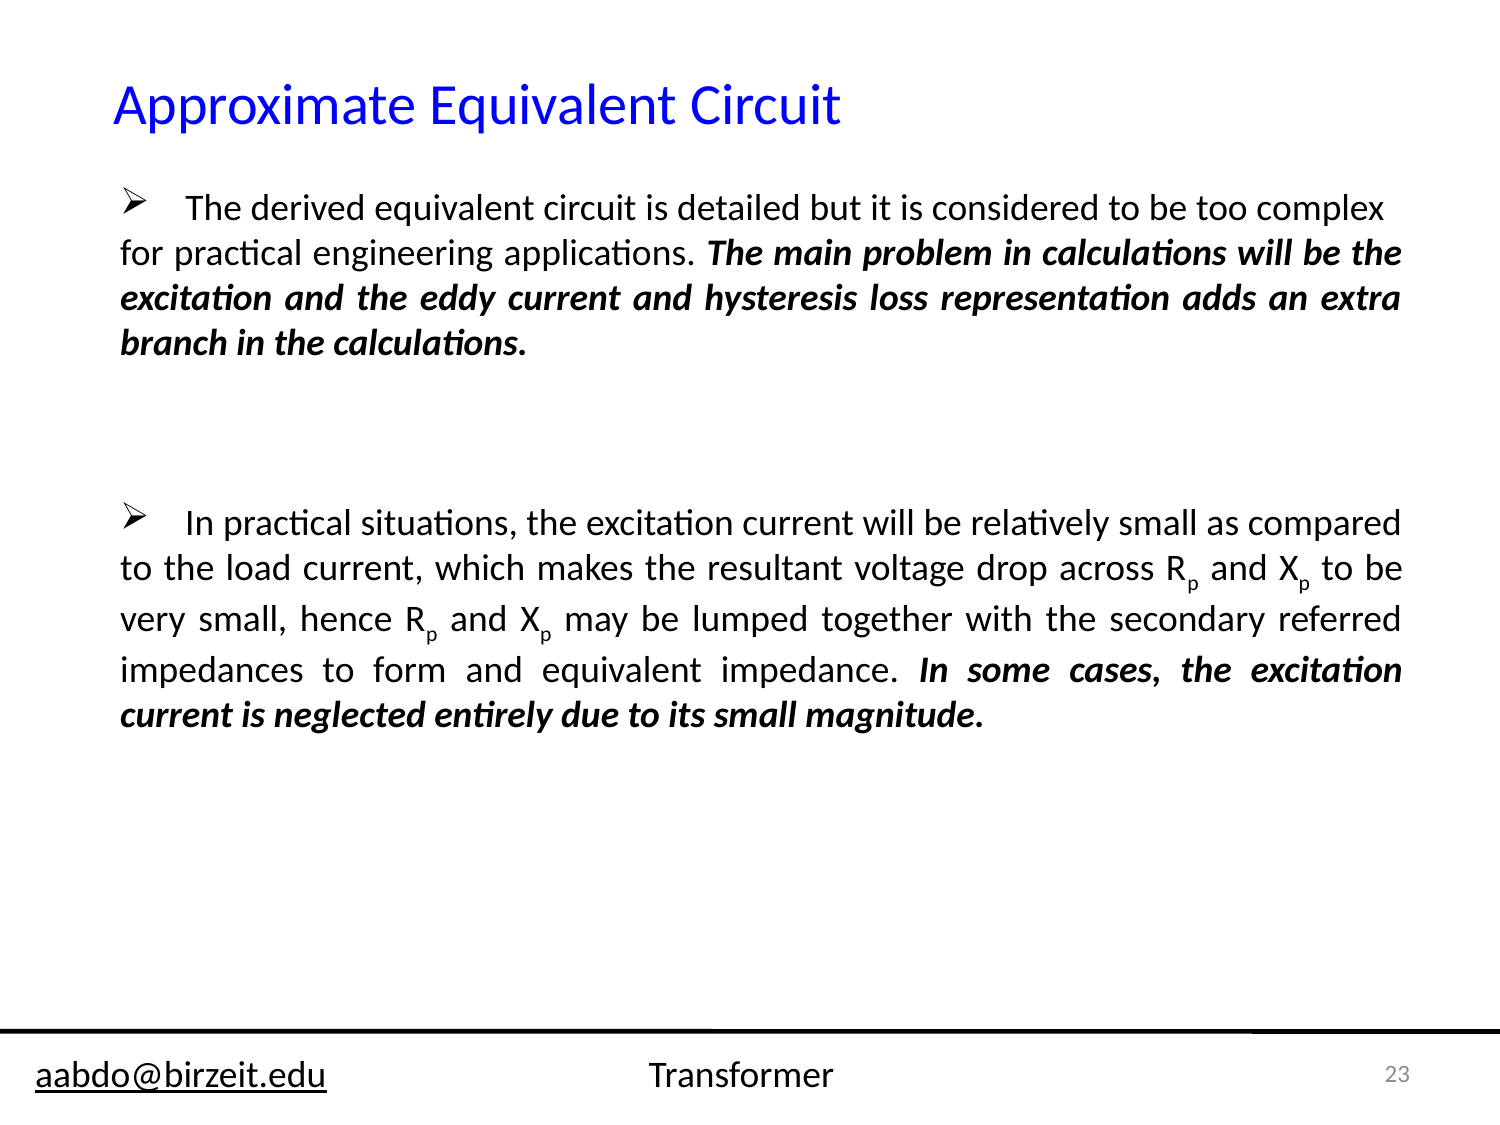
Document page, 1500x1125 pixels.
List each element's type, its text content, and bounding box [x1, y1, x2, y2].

text_box aabdo@birzeit.edu Transformer [20, 1042, 1074, 1103]
text_box The derived equivalent circuit is detailed but it is considered to be too complex for practical engineering applications. The main problem in calculations will be the excitation and the eddy current and hysteresis loss representation adds an extra branch in the calculations. In practical situations, the excitation current will be relatively small as compared to the load current, which makes the resultant voltage drop across Rp and Xp to be very small, hence Rp and Xp may be lumped together with the secondary referred impedances to form and equivalent impedance. In some cases, the excitation current is neglected entirely due to its small magnitude. [105, 175, 1418, 743]
text_box Approximate Equivalent Circuit [98, 58, 858, 144]
slide_number 23 [1074, 1042, 1425, 1103]
